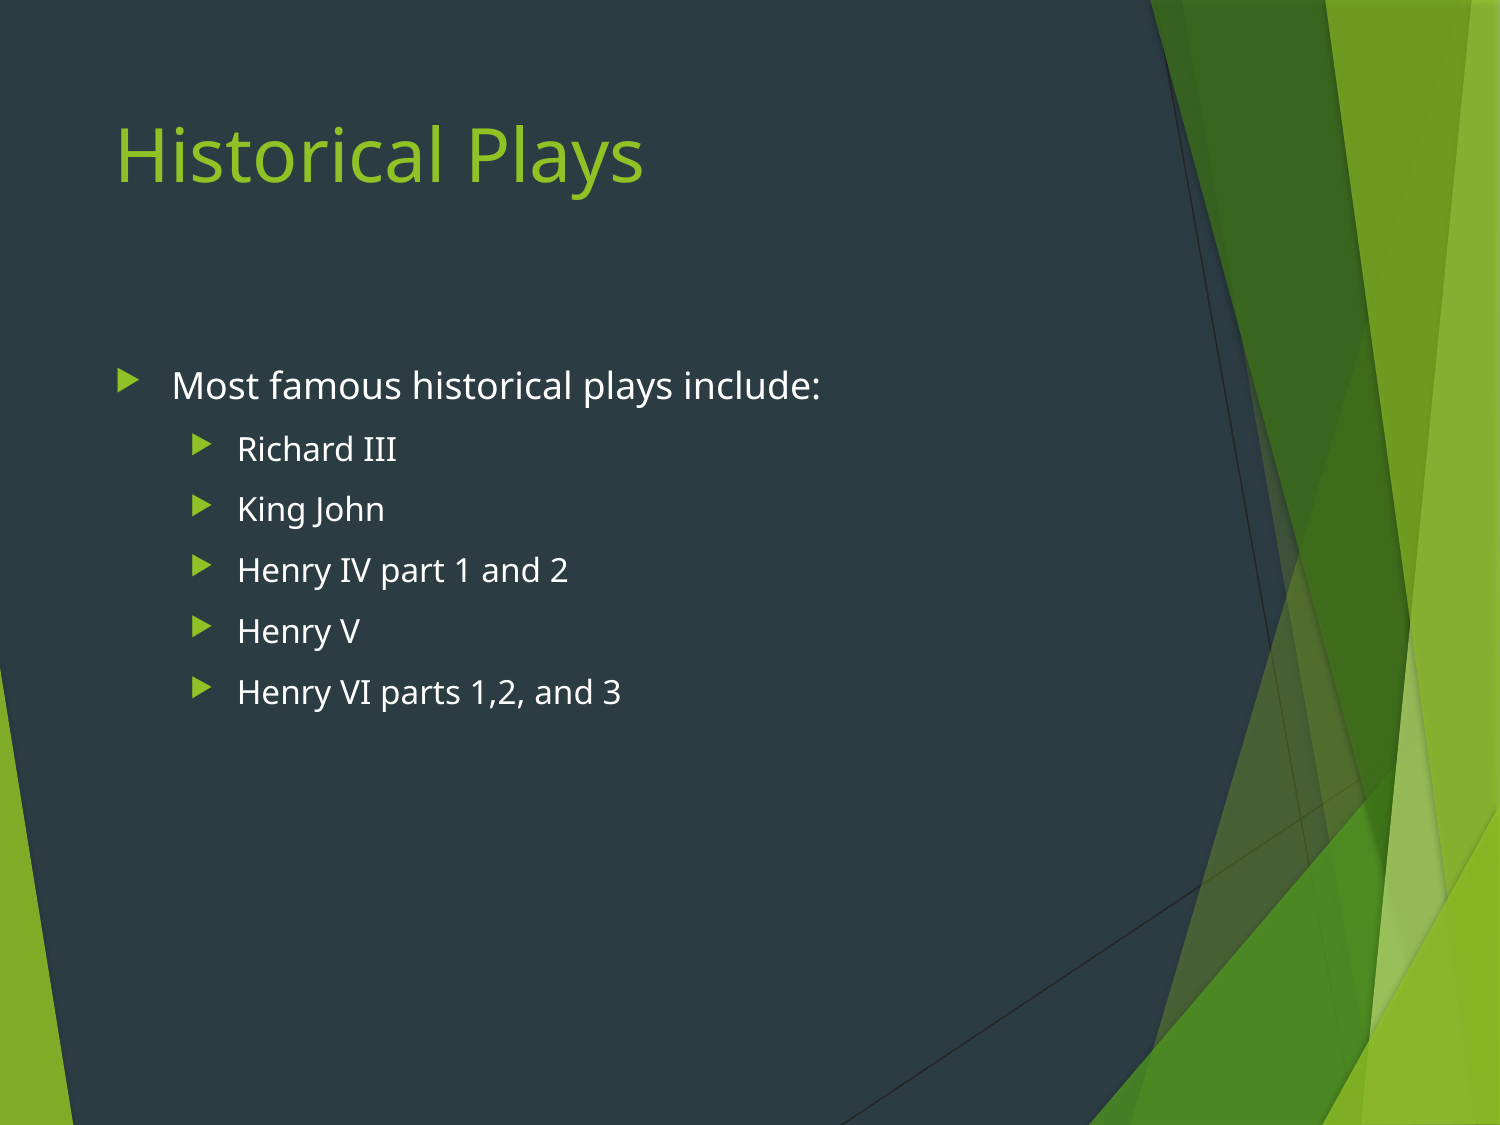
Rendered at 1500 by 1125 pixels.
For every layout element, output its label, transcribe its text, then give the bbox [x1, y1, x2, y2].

title Historical Plays [99, 99, 1142, 317]
list Most famous historical plays include: Richard III King John Henry IV part 1 and 2 Henry V Henry VI parts 1,2, and 3 [99, 354, 1142, 992]
